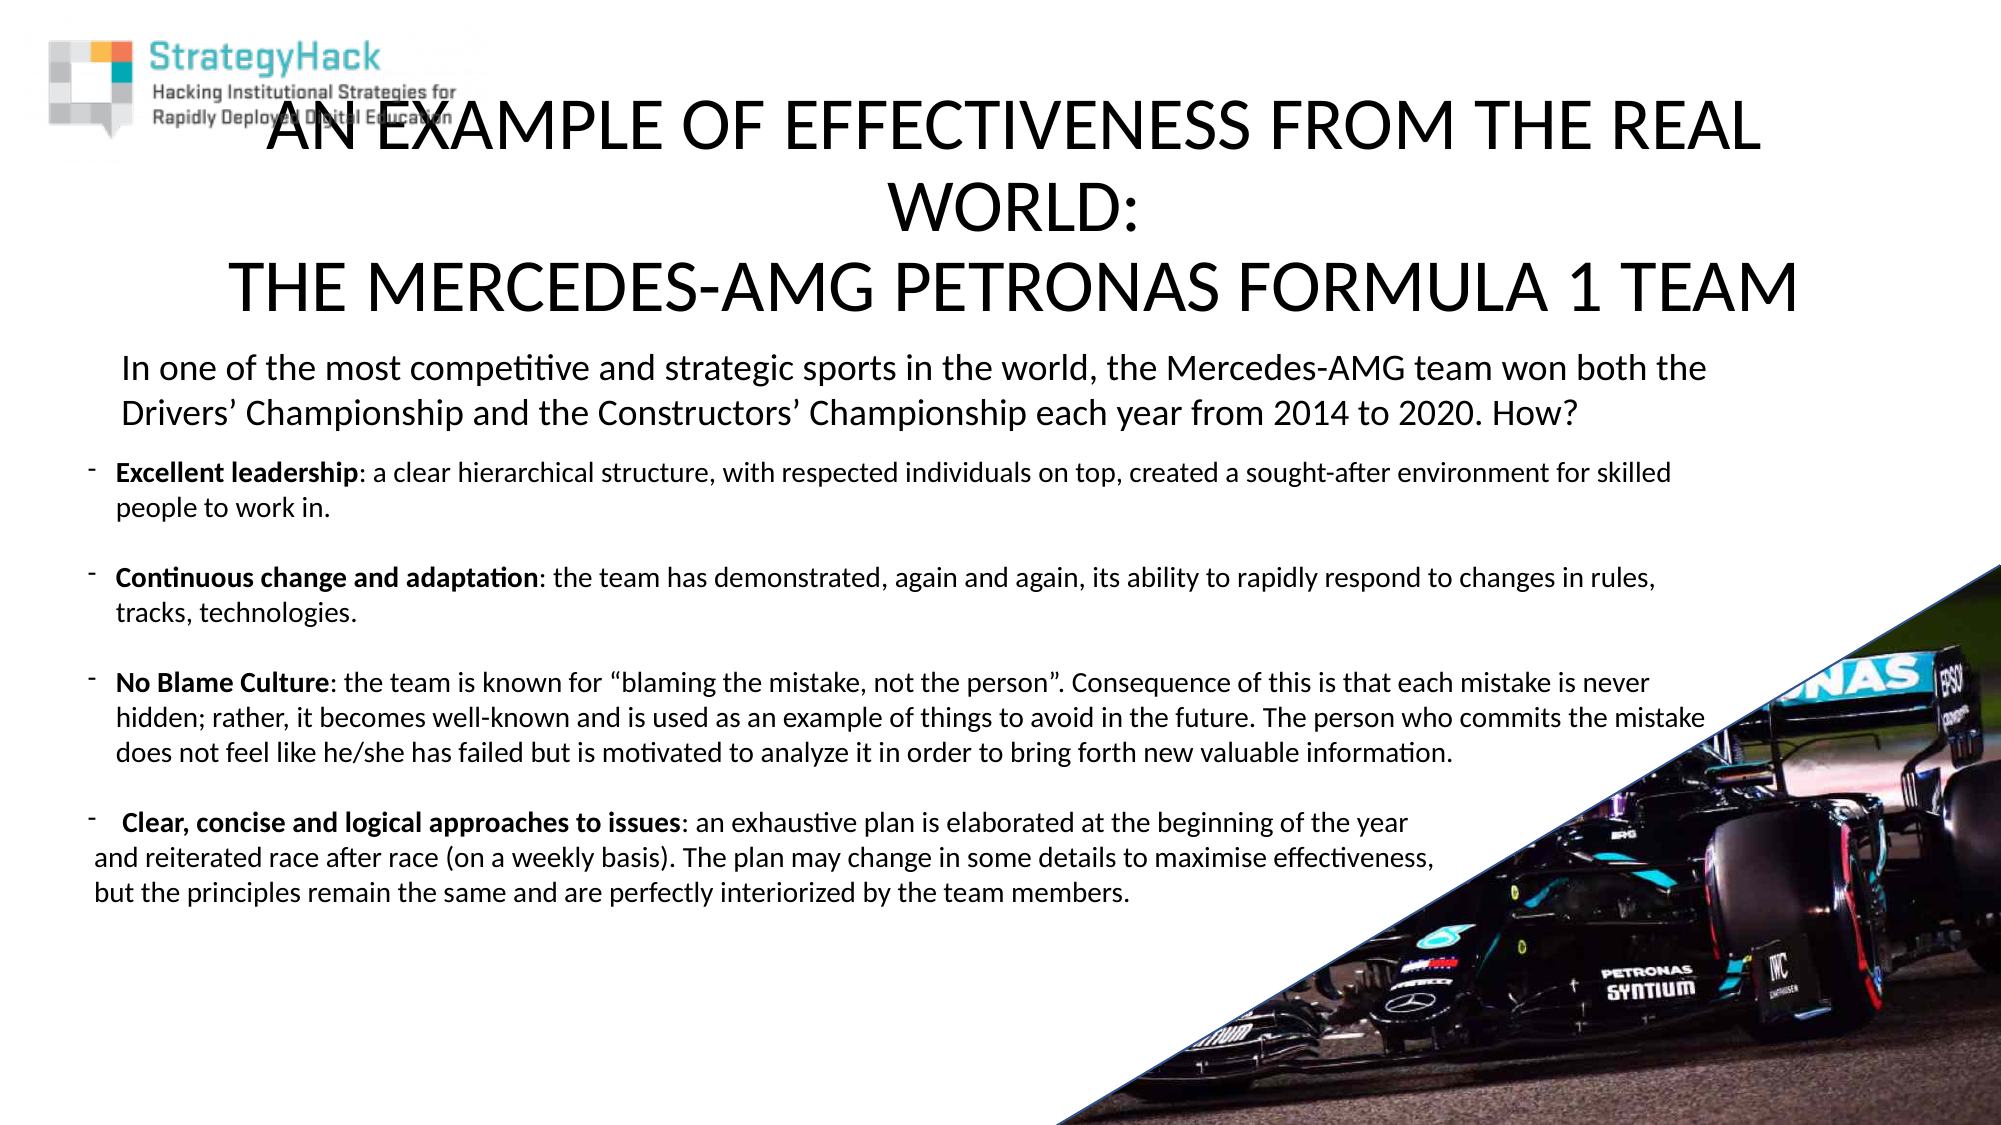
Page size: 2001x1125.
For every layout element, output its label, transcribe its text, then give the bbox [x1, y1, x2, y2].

text_box In one of the most competitive and strategic sports in the world, the Mercedes-AMG team won both the Drivers’ Championship and the Constructors’ Championship each year from 2014 to 2020. How? [106, 335, 1758, 441]
picture [18, 16, 488, 163]
text_box Excellent leadership: a clear hierarchical structure, with respected individuals on top, created a sought-after environment for skilled people to work in. Continuous change and adaptation: the team has demonstrated, again and again, its ability to rapidly respond to changes in rules, tracks, technologies. No Blame Culture: the team is known for “blaming the mistake, not the person”. Consequence of this is that each mistake is never hidden; rather, it becomes well-known and is used as an example of things to avoid in the future. The person who commits the mistake does not feel like he/she has failed but is motivated to analyze it in order to bring forth new valuable information. Clear, concise and logical approaches to issues: an exhaustive plan is elaborated at the beginning of the year and reiterated race after race (on a weekly basis). The plan may change in some details to maximise effectiveness, but the principles remain the same and are perfectly interiorized by the team members. [72, 445, 1724, 916]
text_box [1057, 565, 2000, 1125]
title AN EXAMPLE OF EFFECTIVENESS FROM THE REAL WORLD: THE MERCEDES-AMG PETRONAS FORMULA 1 TEAM [124, 190, 1907, 336]
